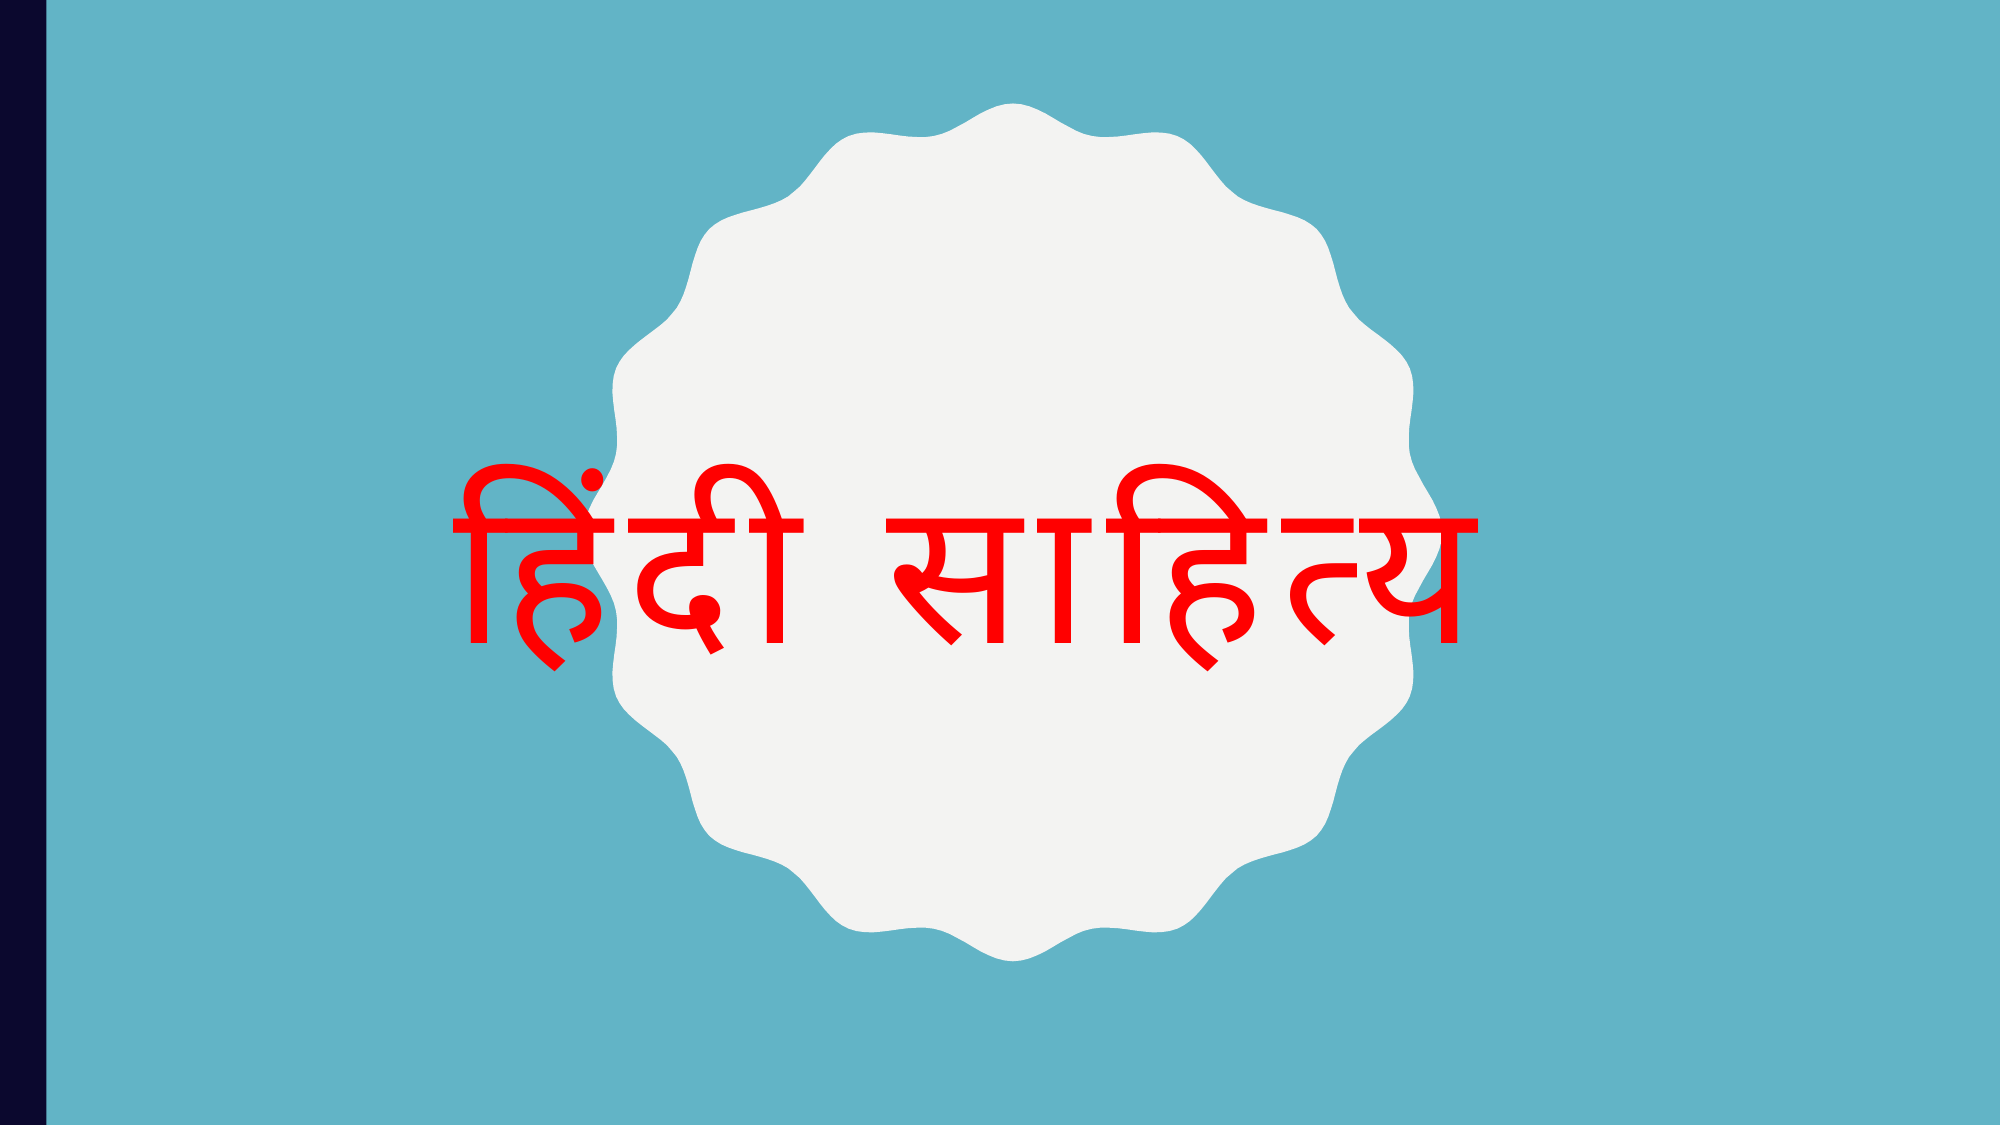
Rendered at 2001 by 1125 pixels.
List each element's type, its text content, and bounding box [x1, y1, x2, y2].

title हिंदी साहित्य [0, 0, 2000, 1125]
